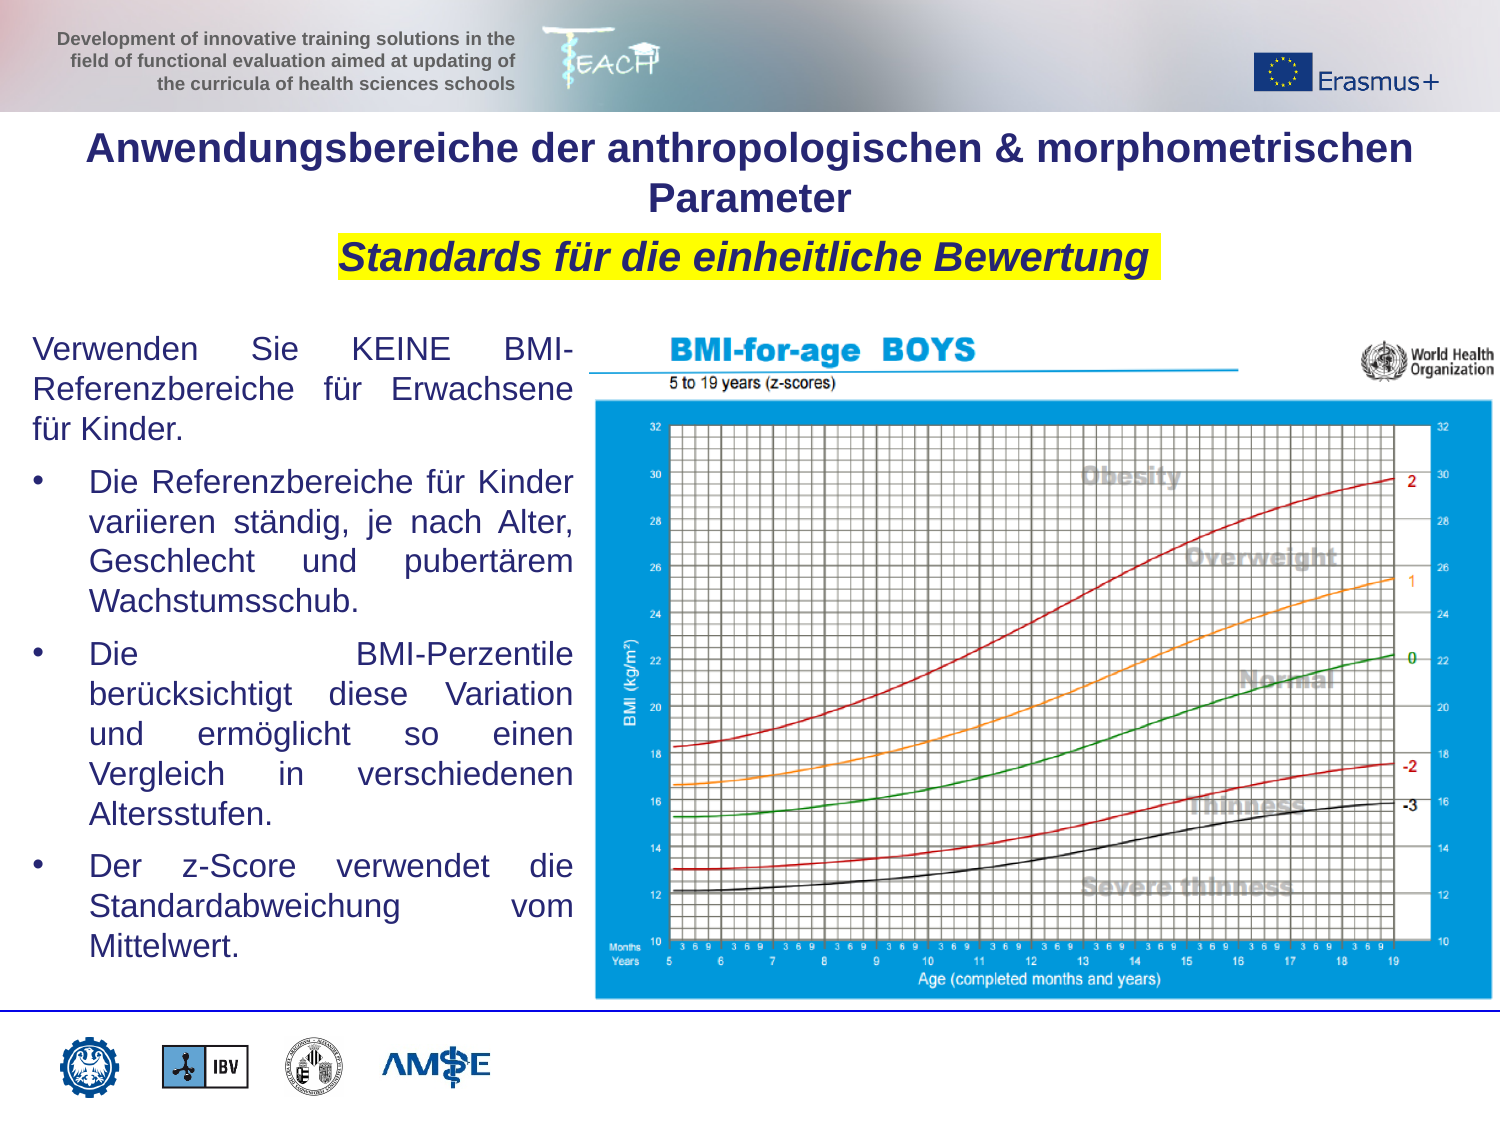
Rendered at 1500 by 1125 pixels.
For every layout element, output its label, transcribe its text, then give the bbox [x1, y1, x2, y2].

picture [589, 319, 1500, 1002]
picture [53, 1035, 126, 1099]
picture [0, 1, 1500, 112]
text_box Verwenden Sie KEINE BMI-Referenzbereiche für Erwachsene für Kinder. Die Referenzbereiche für Kinder variieren ständig, je nach Alter, Geschlecht und pubertärem Wachstumsschub. Die BMI-Perzentile berücksichtigt diese Variation und ermöglicht so einen Vergleich in verschiedenen Altersstufen. Der z-Score verwendet die Standardabweichung vom Mittelwert. [17, 320, 586, 972]
picture [161, 1044, 249, 1089]
text_box Anwendungsbereiche der anthropologischen & morphometrischen Parameter Standards für die einheitliche Bewertung [0, 113, 1500, 287]
picture [284, 1036, 344, 1097]
picture [379, 1044, 491, 1089]
